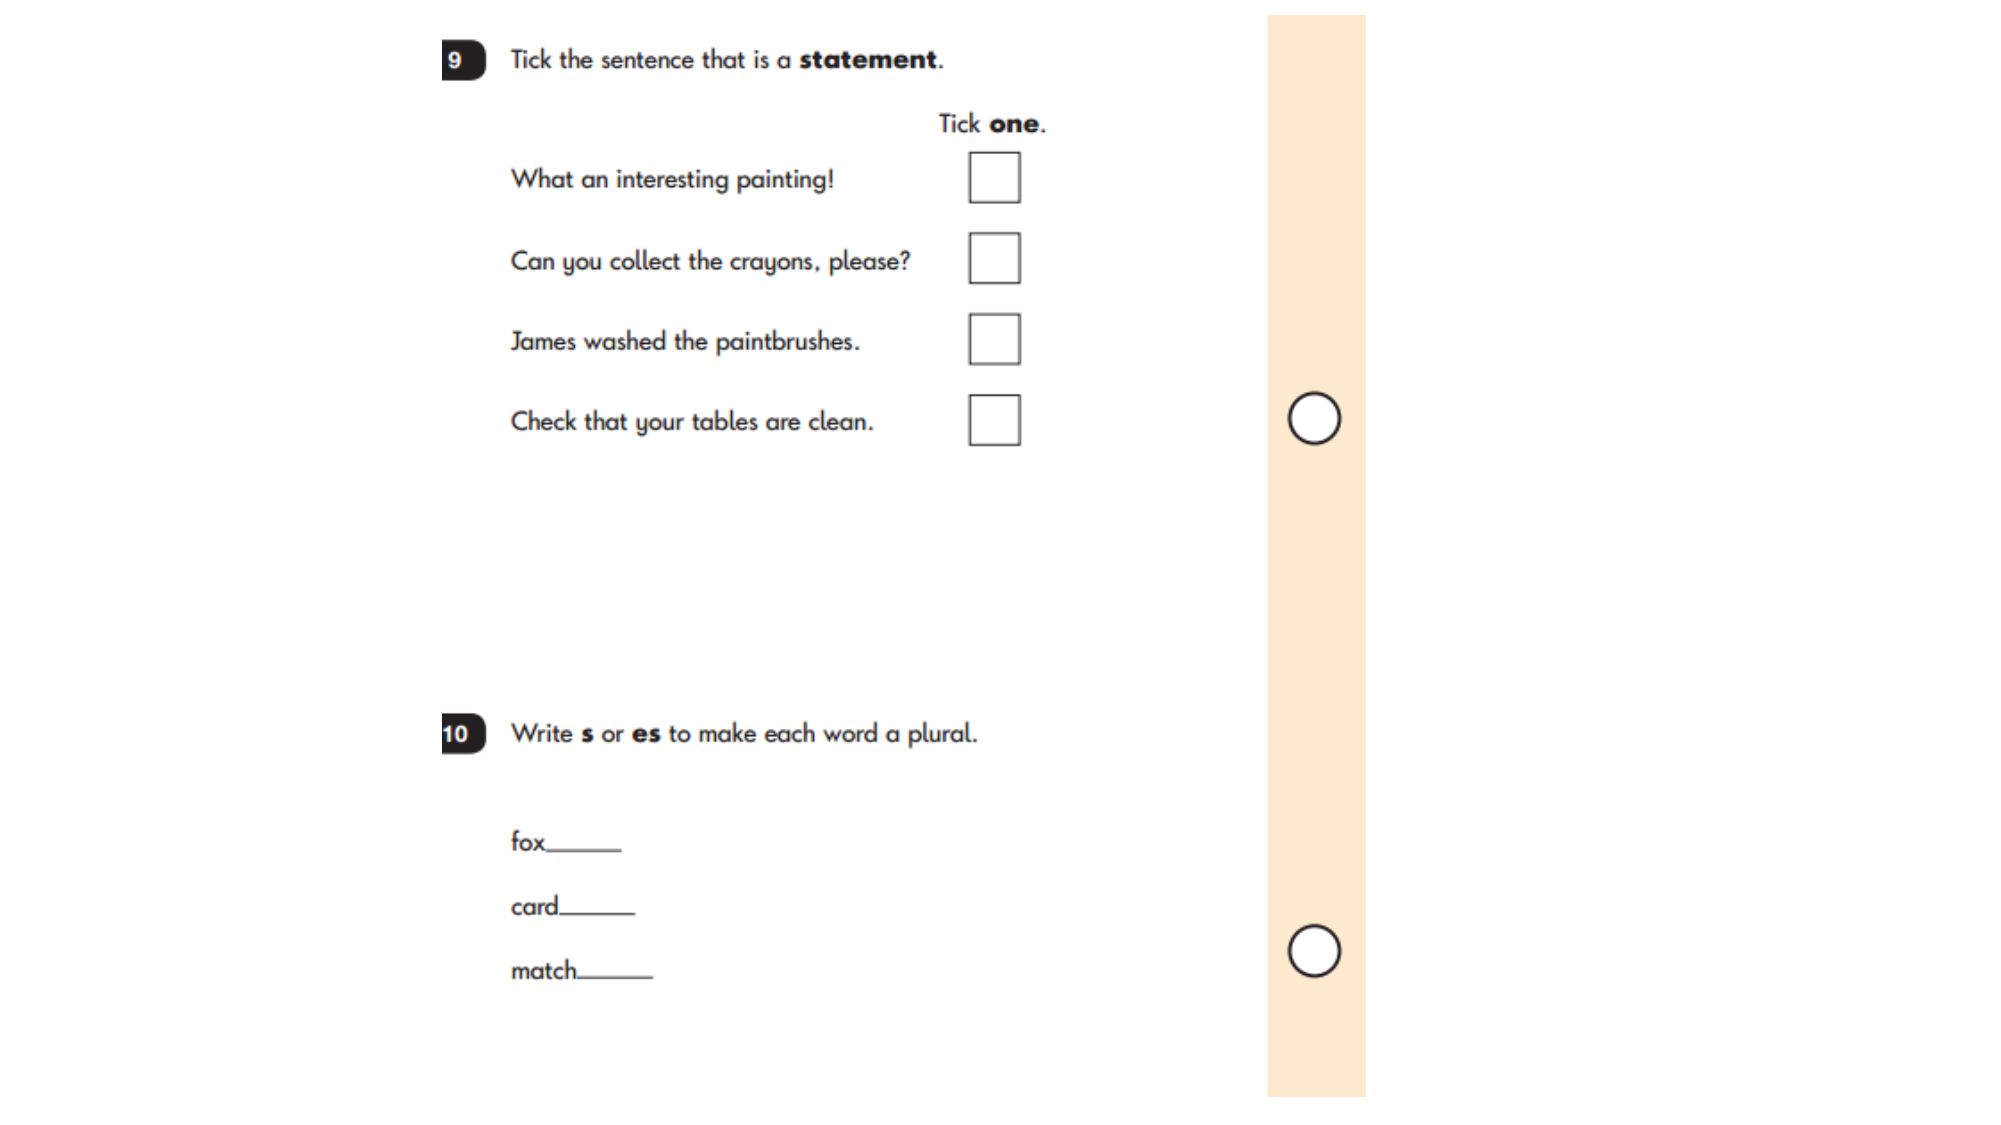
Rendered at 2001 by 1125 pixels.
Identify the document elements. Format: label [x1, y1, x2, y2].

picture [442, 15, 1366, 1097]
